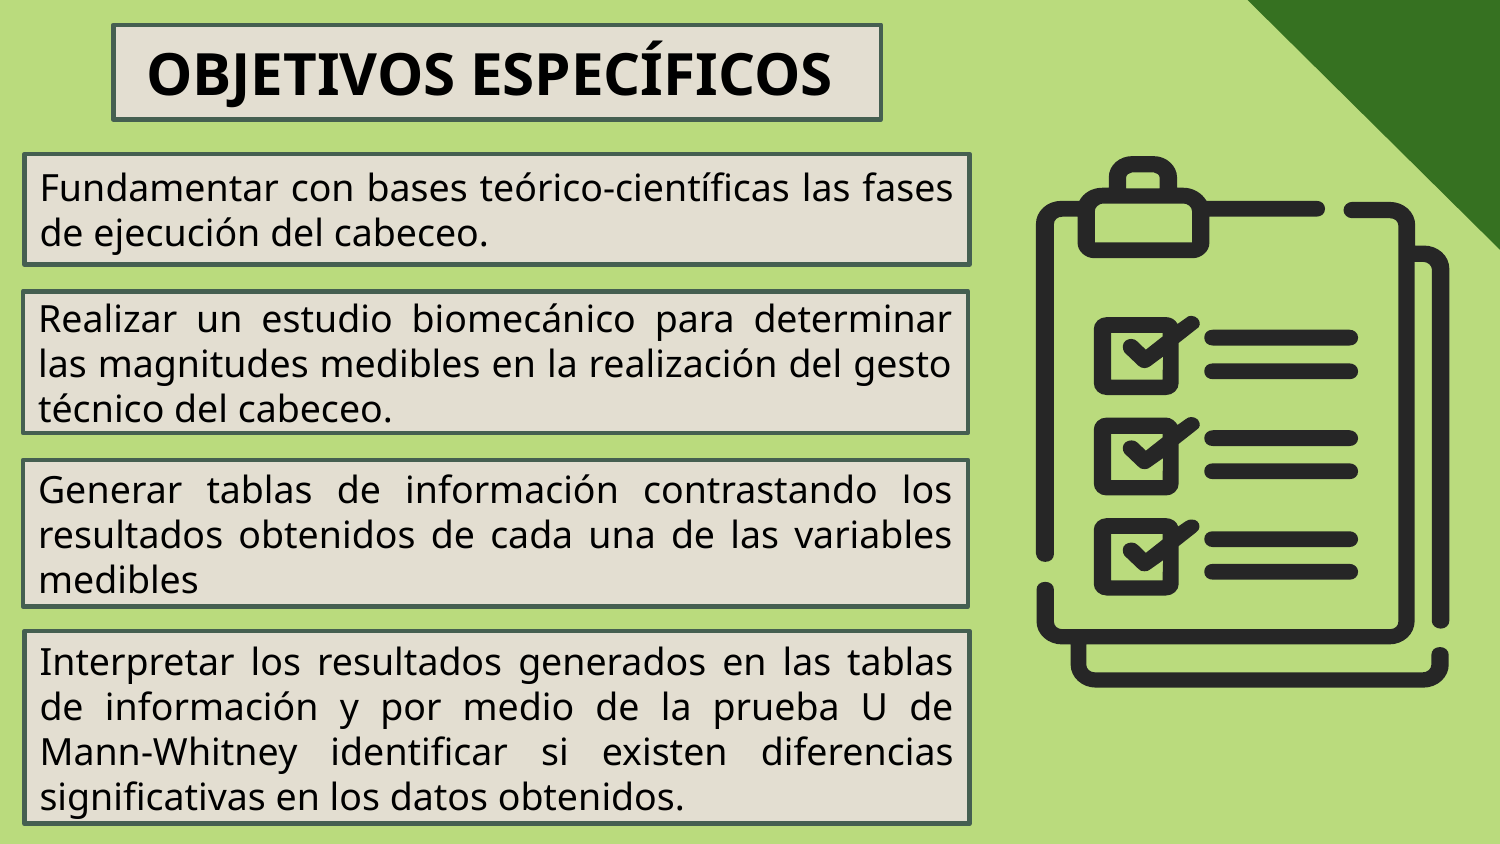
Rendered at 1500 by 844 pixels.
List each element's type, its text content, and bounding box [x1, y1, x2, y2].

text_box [1035, 155, 1450, 688]
text_box Fundamentar con bases teórico-científicas las fases de ejecución del cabeceo. [24, 153, 970, 265]
text_box Generar tablas de información contrastando los resultados obtenidos de cada una de las variables medibles [23, 459, 968, 607]
title OBJETIVOS ESPECÍFICOS [111, 23, 883, 122]
text_box Realizar un estudio biomecánico para determinar las magnitudes medibles en la realización del gesto técnico del cabeceo. [23, 291, 968, 433]
text_box Interpretar los resultados generados en las tablas de información y por medio de la prueba U de Mann-Whitney identificar si existen diferencias significativas en los datos obtenidos. [24, 630, 970, 824]
